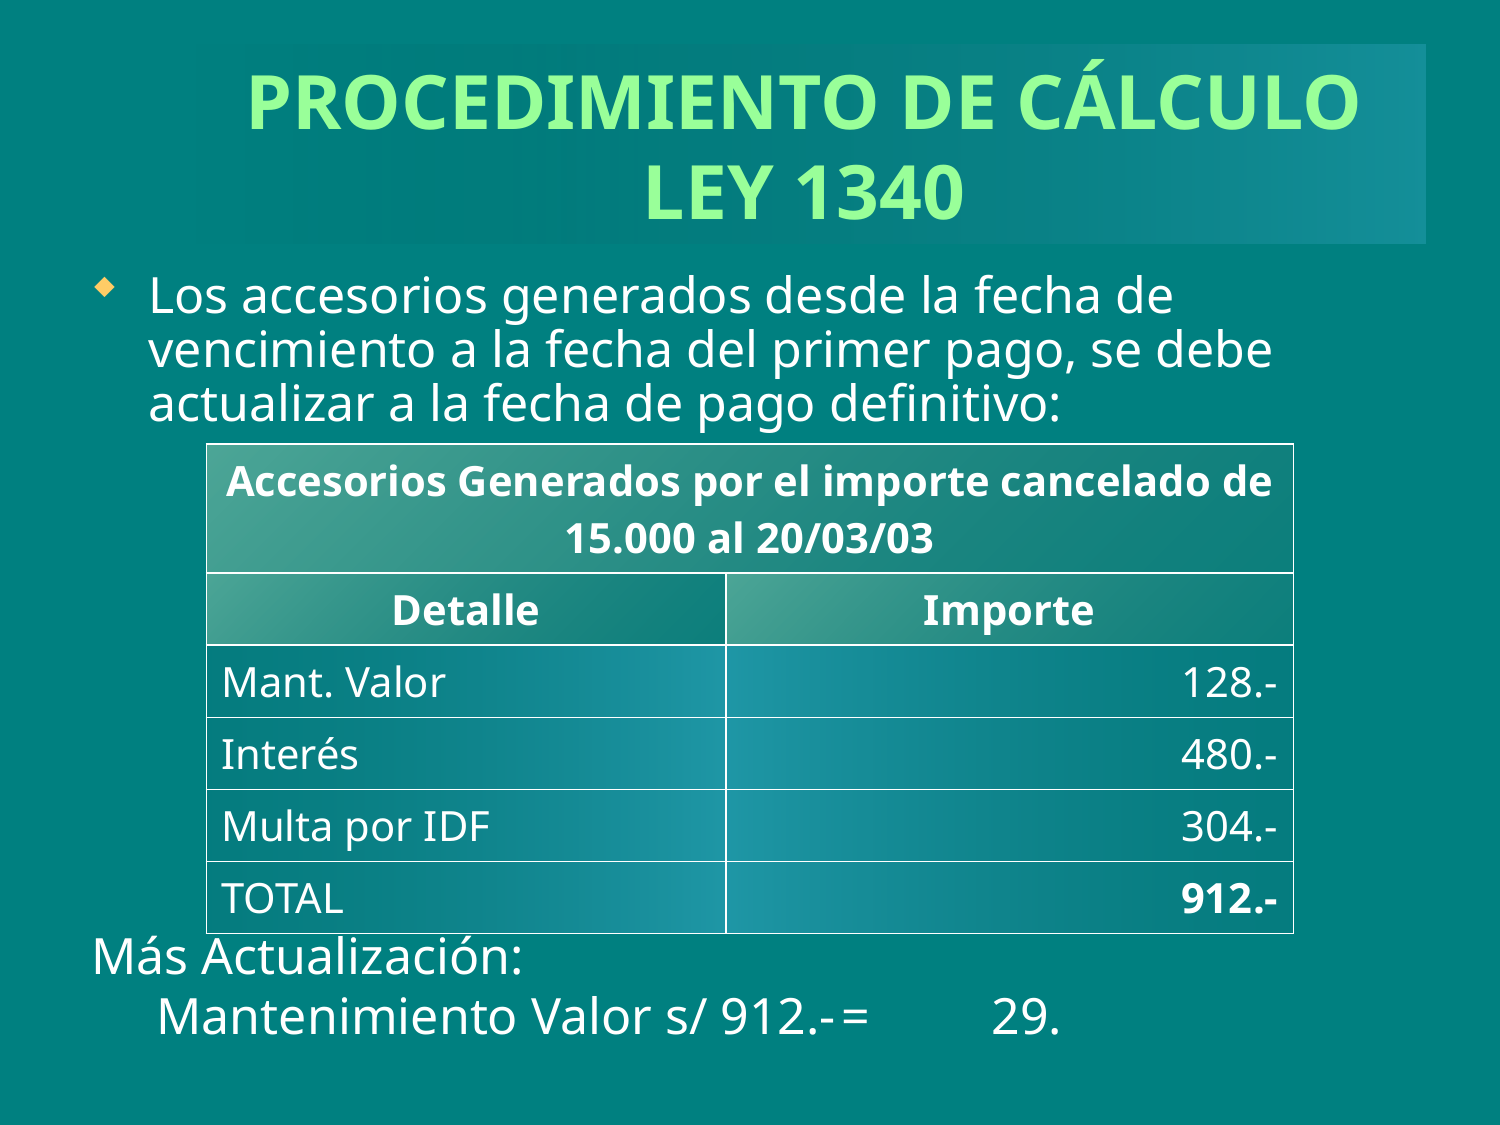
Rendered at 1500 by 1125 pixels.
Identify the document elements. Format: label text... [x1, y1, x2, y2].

table_cell Interés [207, 718, 725, 789]
table_cell Multa por IDF [207, 790, 725, 861]
table_cell 304.- [727, 790, 1293, 861]
table_cell TOTAL [207, 862, 725, 916]
table_cell 912.- [727, 862, 1293, 916]
list Los accesorios generados desde la fecha de vencimiento a la fecha del primer pago, se debe actualizar a la fecha de pago definitivo: [74, 262, 1426, 445]
title PROCEDIMIENTO DE CÁLCULO LEY 1340 [182, 44, 1426, 244]
table_cell 480.- [727, 718, 1293, 789]
table_cell Detalle [207, 574, 725, 644]
table_cell 128.- [727, 646, 1293, 717]
table_header Accesorios Generados por el importe cancelado de 15.000 al 20/03/03 [207, 445, 1293, 572]
table_cell Mant. Valor [207, 646, 725, 717]
text_box Más Actualización: Mantenimiento Valor s/ 912.- = 29. [76, 916, 1424, 1052]
table_cell Importe [727, 574, 1293, 644]
